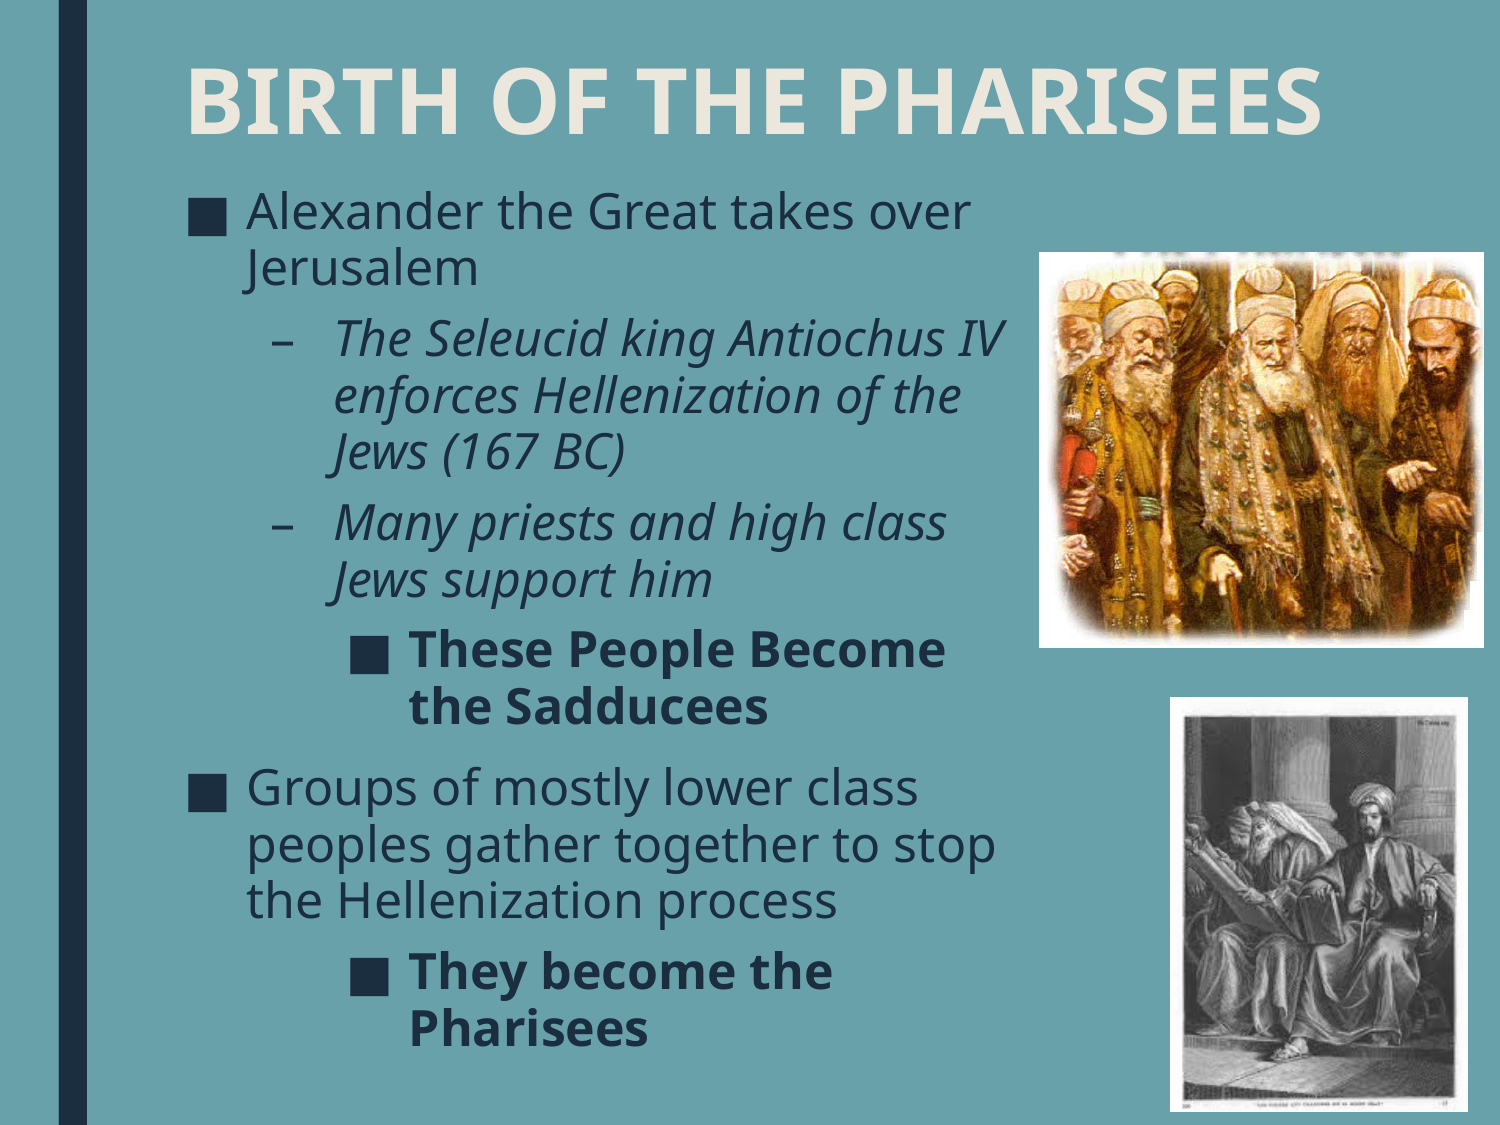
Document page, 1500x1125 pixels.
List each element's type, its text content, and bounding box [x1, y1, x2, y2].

title BIRTH OF THE PHARISEES [168, 49, 1351, 190]
picture [1039, 252, 1484, 648]
list Alexander the Great takes over Jerusalem The Seleucid king Antiochus IV enforces Hellenization of the Jews (167 BC) Many priests and high class Jews support him These People Become the Sadducees Groups of mostly lower class peoples gather together to stop the Hellenization process They become the Pharisees [168, 176, 1038, 844]
picture [1170, 697, 1468, 1112]
